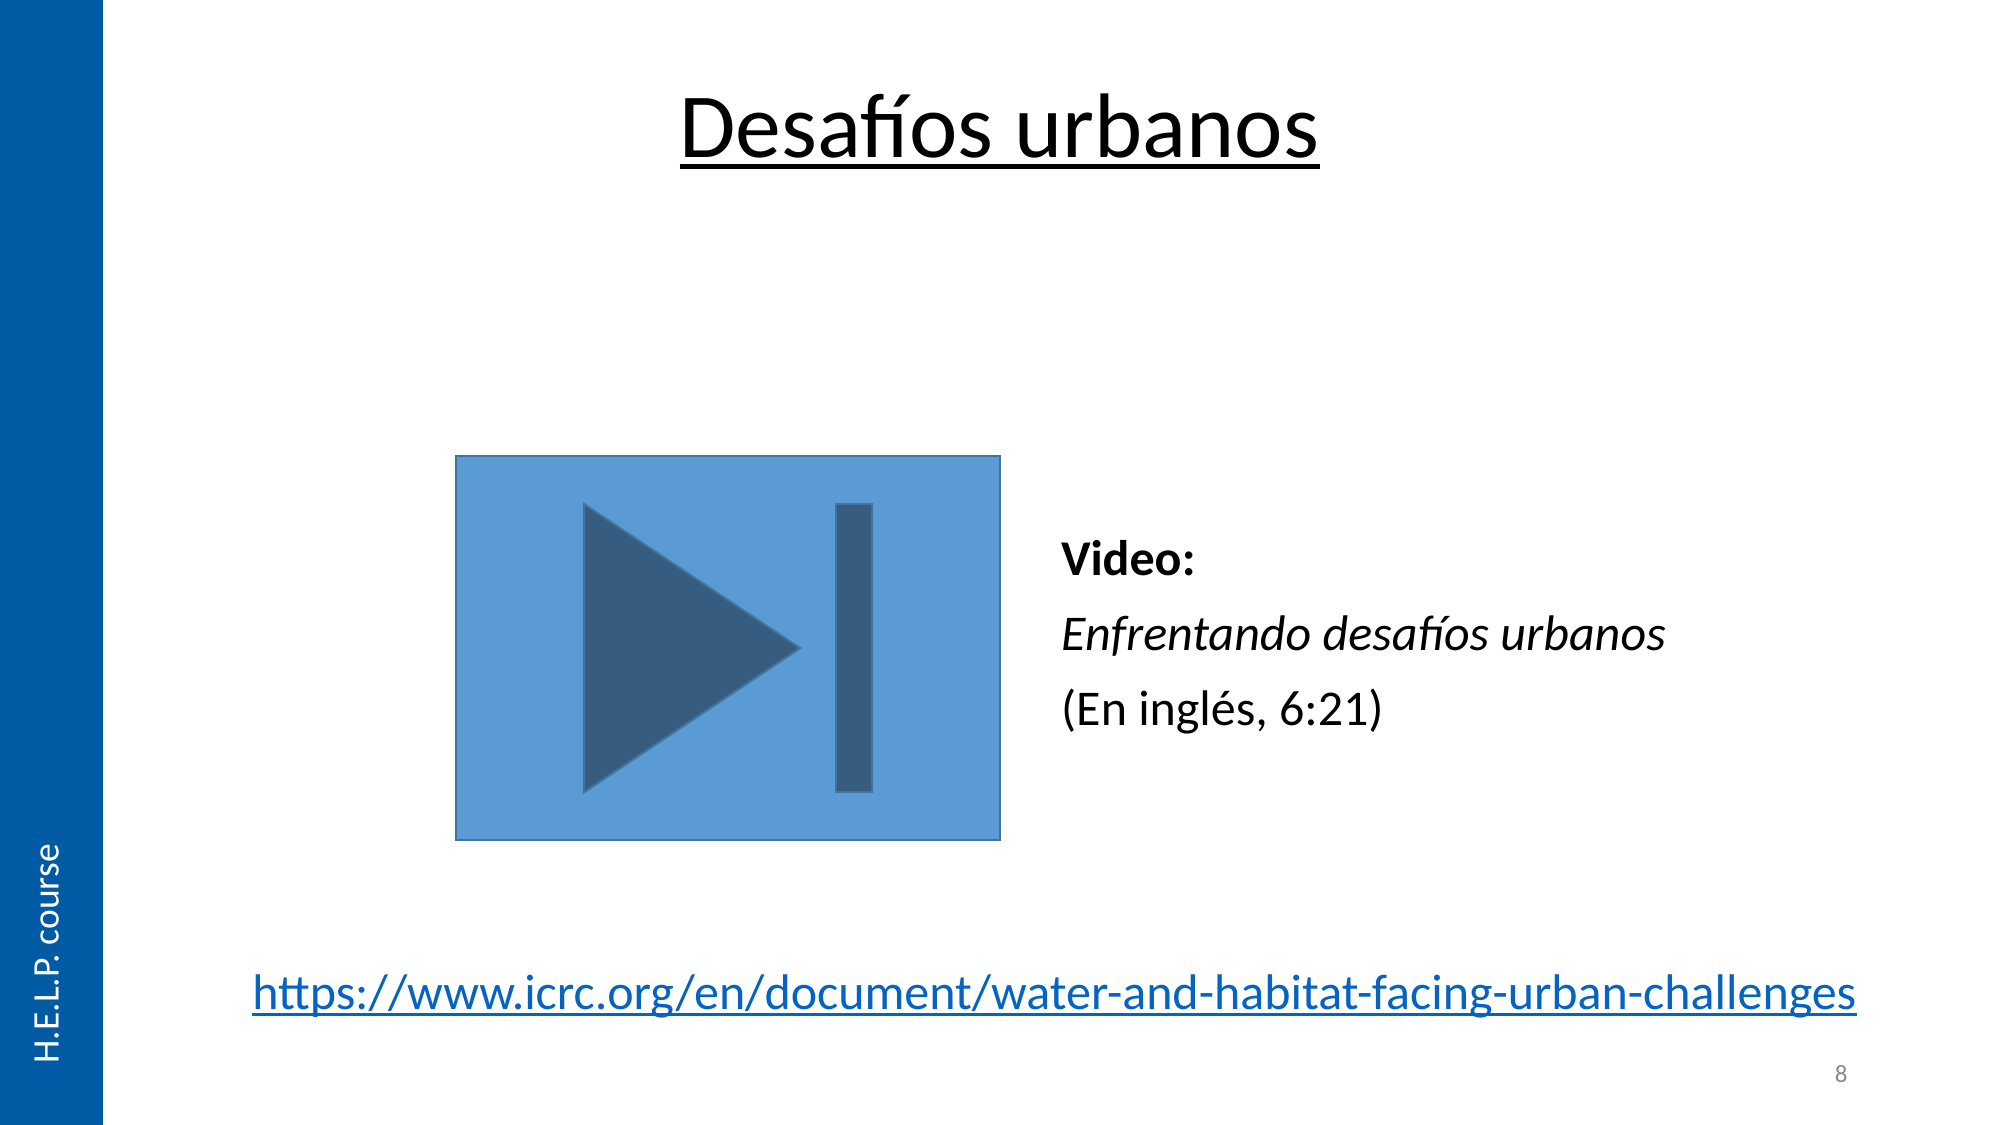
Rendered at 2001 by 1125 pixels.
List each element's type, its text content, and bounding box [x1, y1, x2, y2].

slide_number 8 [1412, 1042, 1863, 1103]
text_box [455, 455, 1001, 841]
list Video: Enfrentando desafíos urbanos (En inglés, 6:21) [1045, 525, 1728, 819]
text_box https://www.icrc.org/en/document/water-and-habitat-facing-urban-challenges [237, 952, 1907, 1027]
text_box Desafíos urbanos [137, 59, 1863, 197]
